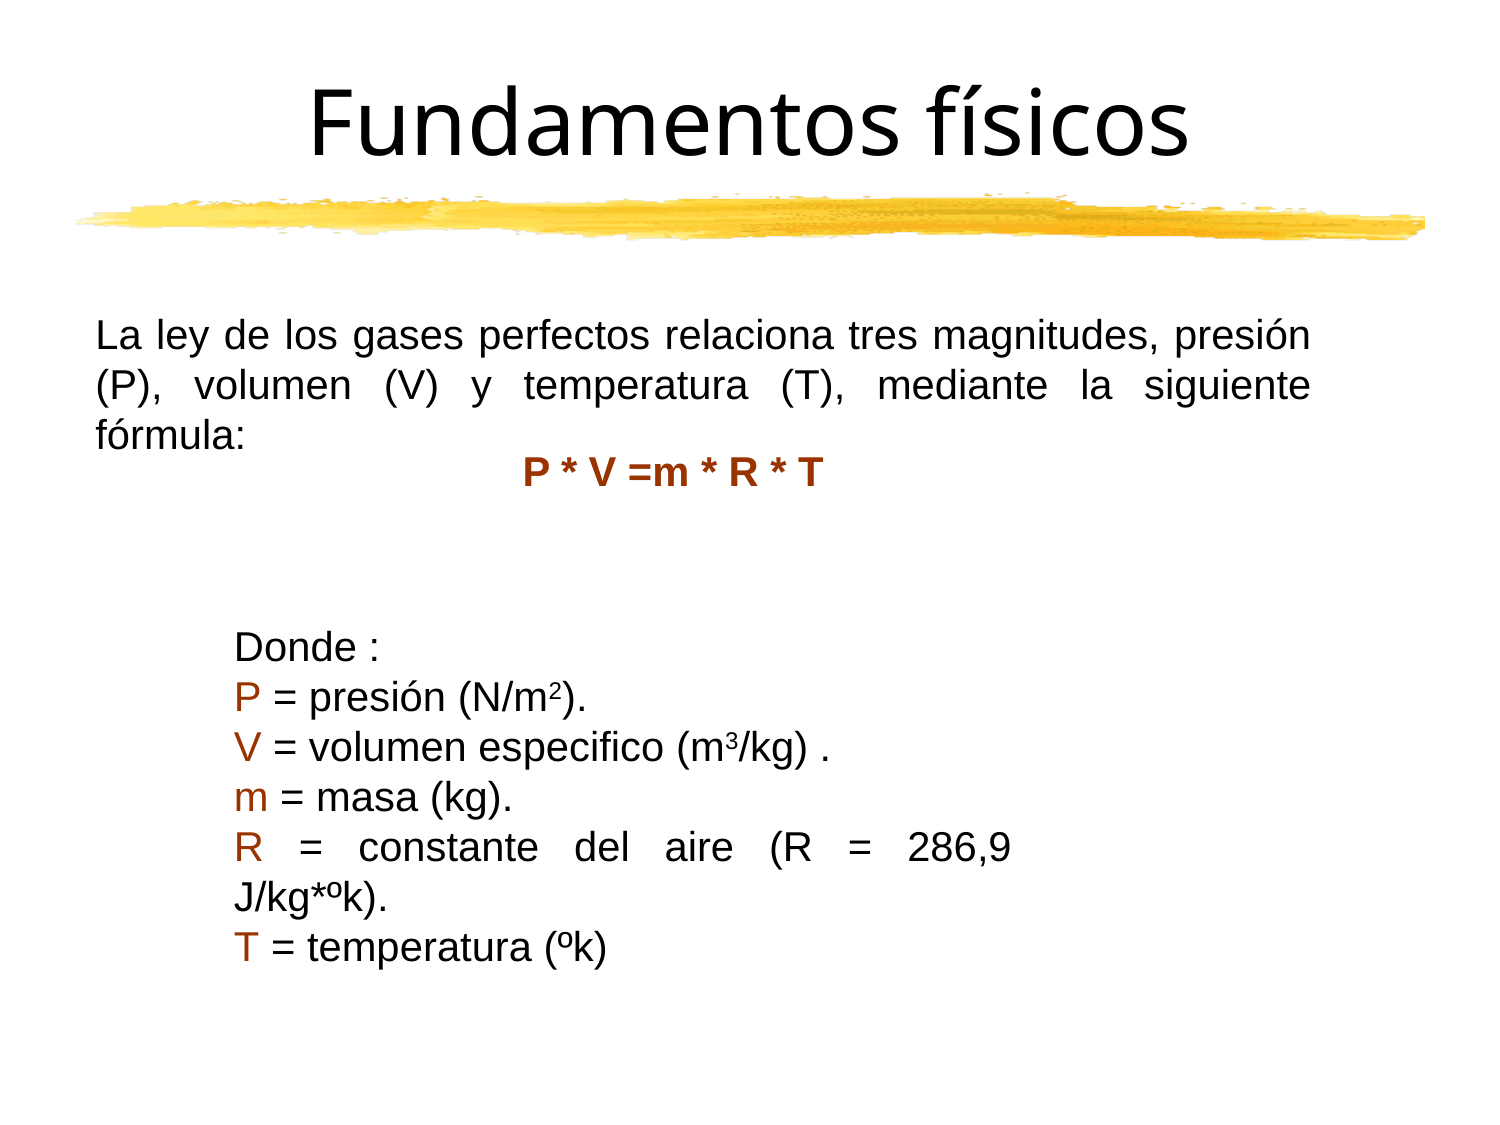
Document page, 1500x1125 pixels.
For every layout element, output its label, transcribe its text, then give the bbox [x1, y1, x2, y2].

text_box P * V =m * R * T [507, 437, 843, 503]
title Fundamentos físicos [112, 24, 1388, 213]
text_box Donde : P = presión (N/m2). V = volumen especifico (m3/kg) . m = masa (kg). R = constante del aire (R = 286,9 J/kg*ºk). T = temperatura (ºk) [219, 612, 1027, 978]
picture [75, 187, 1425, 251]
text_box La ley de los gases perfectos relaciona tres magnitudes, presión (P), volumen (V) y temperatura (T), mediante la siguiente fórmula: [80, 299, 1327, 465]
